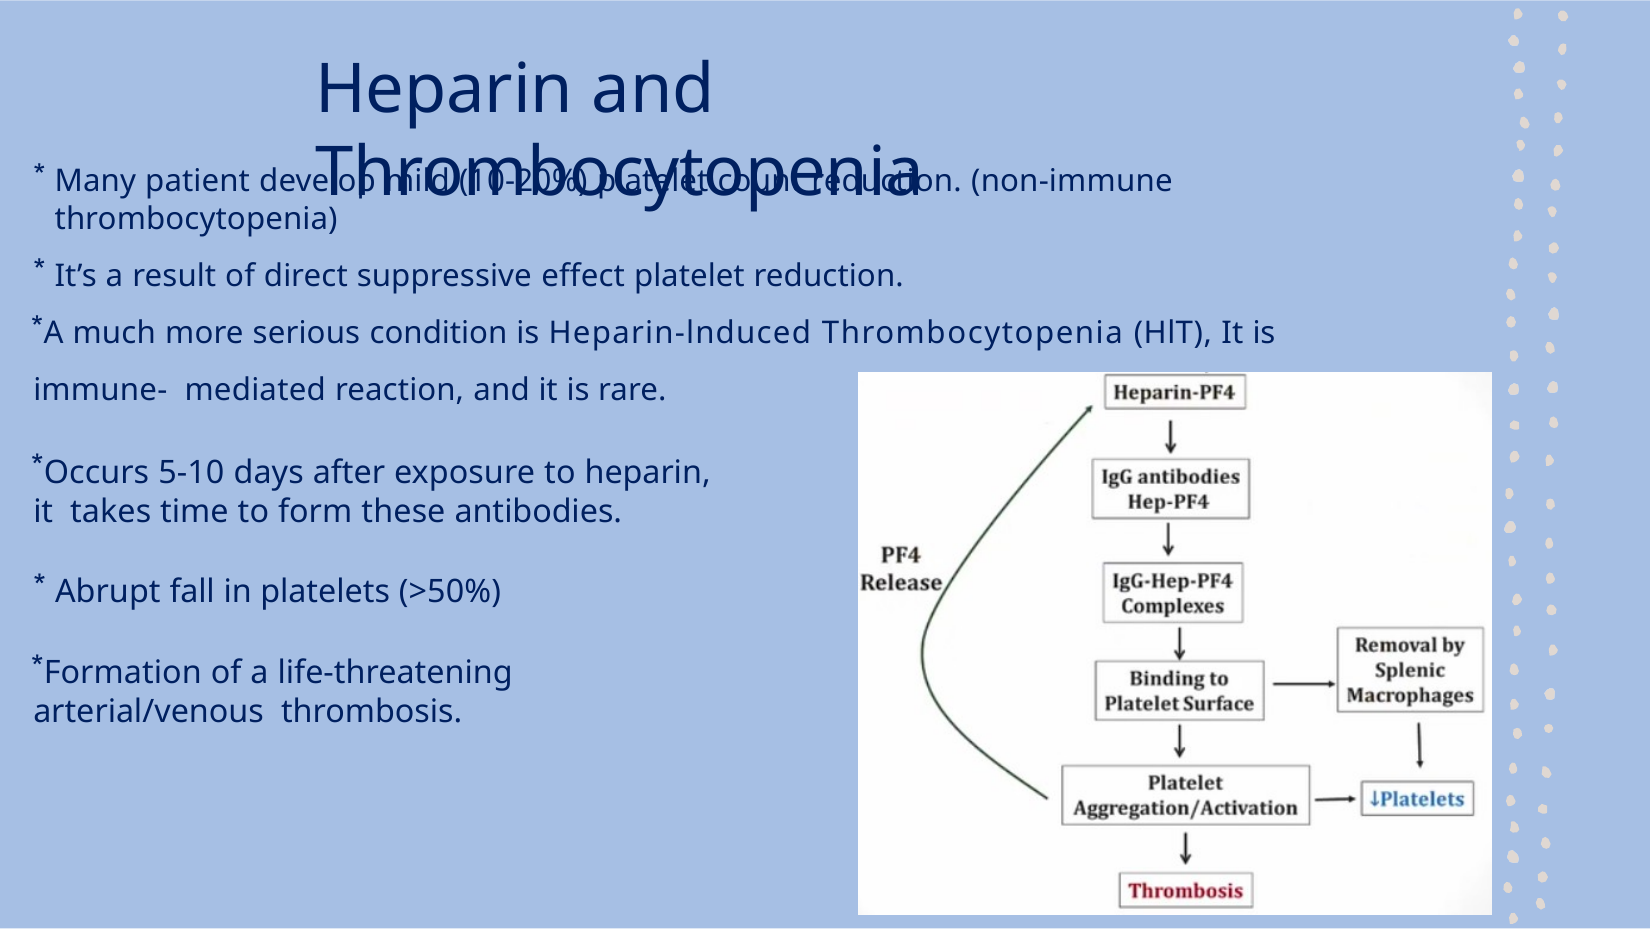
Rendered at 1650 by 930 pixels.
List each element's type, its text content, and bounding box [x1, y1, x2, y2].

picture [1507, 850, 1519, 863]
picture [1513, 61, 1525, 73]
picture [1548, 307, 1559, 320]
title Heparin and Thrombocytopenia [312, 42, 1281, 138]
picture [1508, 35, 1519, 46]
text_box Many patient develop mild (10-20%) platelet count reduction. (non-immune thrombocytopenia) It’s a result of direct suppressive effect platelet reduction. A much more serious condition is Heparin-lnduced Thrombocytopenia (HlT), It is immune- mediated reaction, and it is rare. Occurs 5-10 days after exposure to heparin, it takes time to form these antibodies. Abrupt fall in platelets (>50%) Formation of a life-threatening arterial/venous thrombosis. [31, 138, 1382, 729]
picture [1547, 381, 1558, 393]
picture [1544, 688, 1555, 700]
picture [1504, 521, 1516, 533]
picture [1512, 169, 1524, 182]
picture [1508, 383, 1519, 395]
picture [857, 372, 1493, 915]
